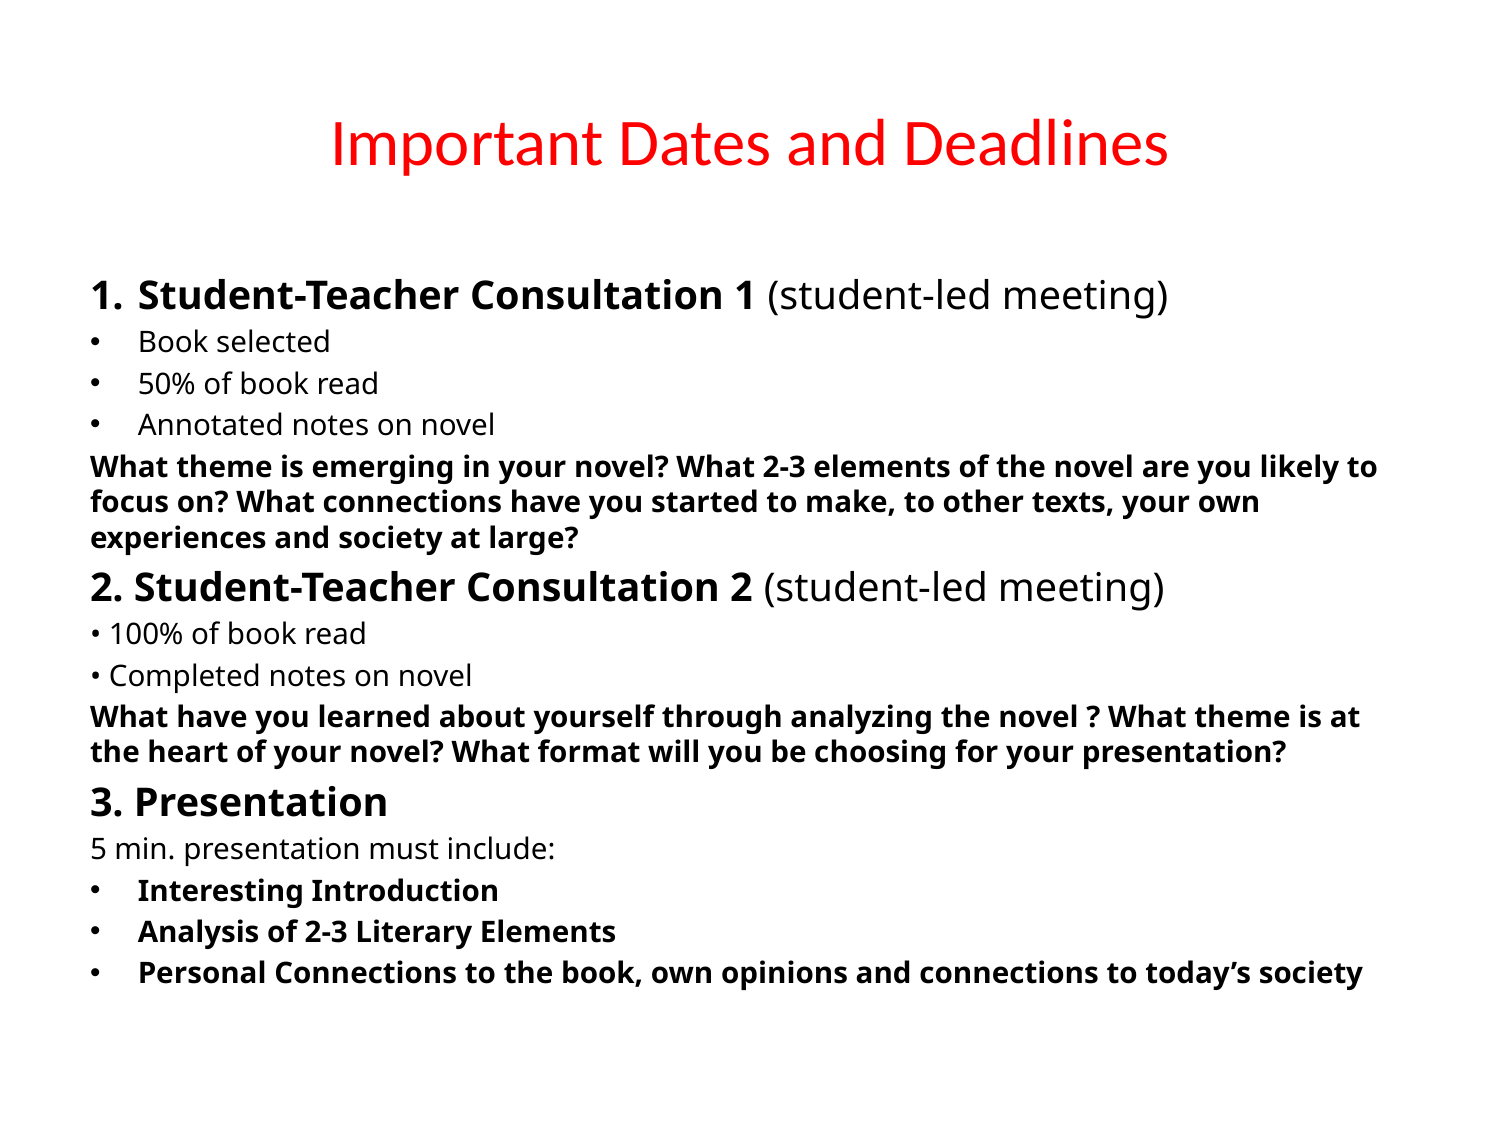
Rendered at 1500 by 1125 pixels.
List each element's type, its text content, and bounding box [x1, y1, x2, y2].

list Student-Teacher Consultation 1 (student-led meeting) Book selected 50% of book read Annotated notes on novel What theme is emerging in your novel? What 2-3 elements of the novel are you likely to focus on? What connections have you started to make, to other texts, your own experiences and society at large? 2. Student-Teacher Consultation 2 (student-led meeting) • 100% of book read • Completed notes on novel What have you learned about yourself through analyzing the novel ? What theme is at the heart of your novel? What format will you be choosing for your presentation? 3. Presentation 5 min. presentation must include: Interesting Introduction Analysis of 2-3 Literary Elements Personal Connections to the book, own opinions and connections to today’s society [75, 262, 1425, 1005]
title Important Dates and Deadlines [75, 45, 1425, 233]
